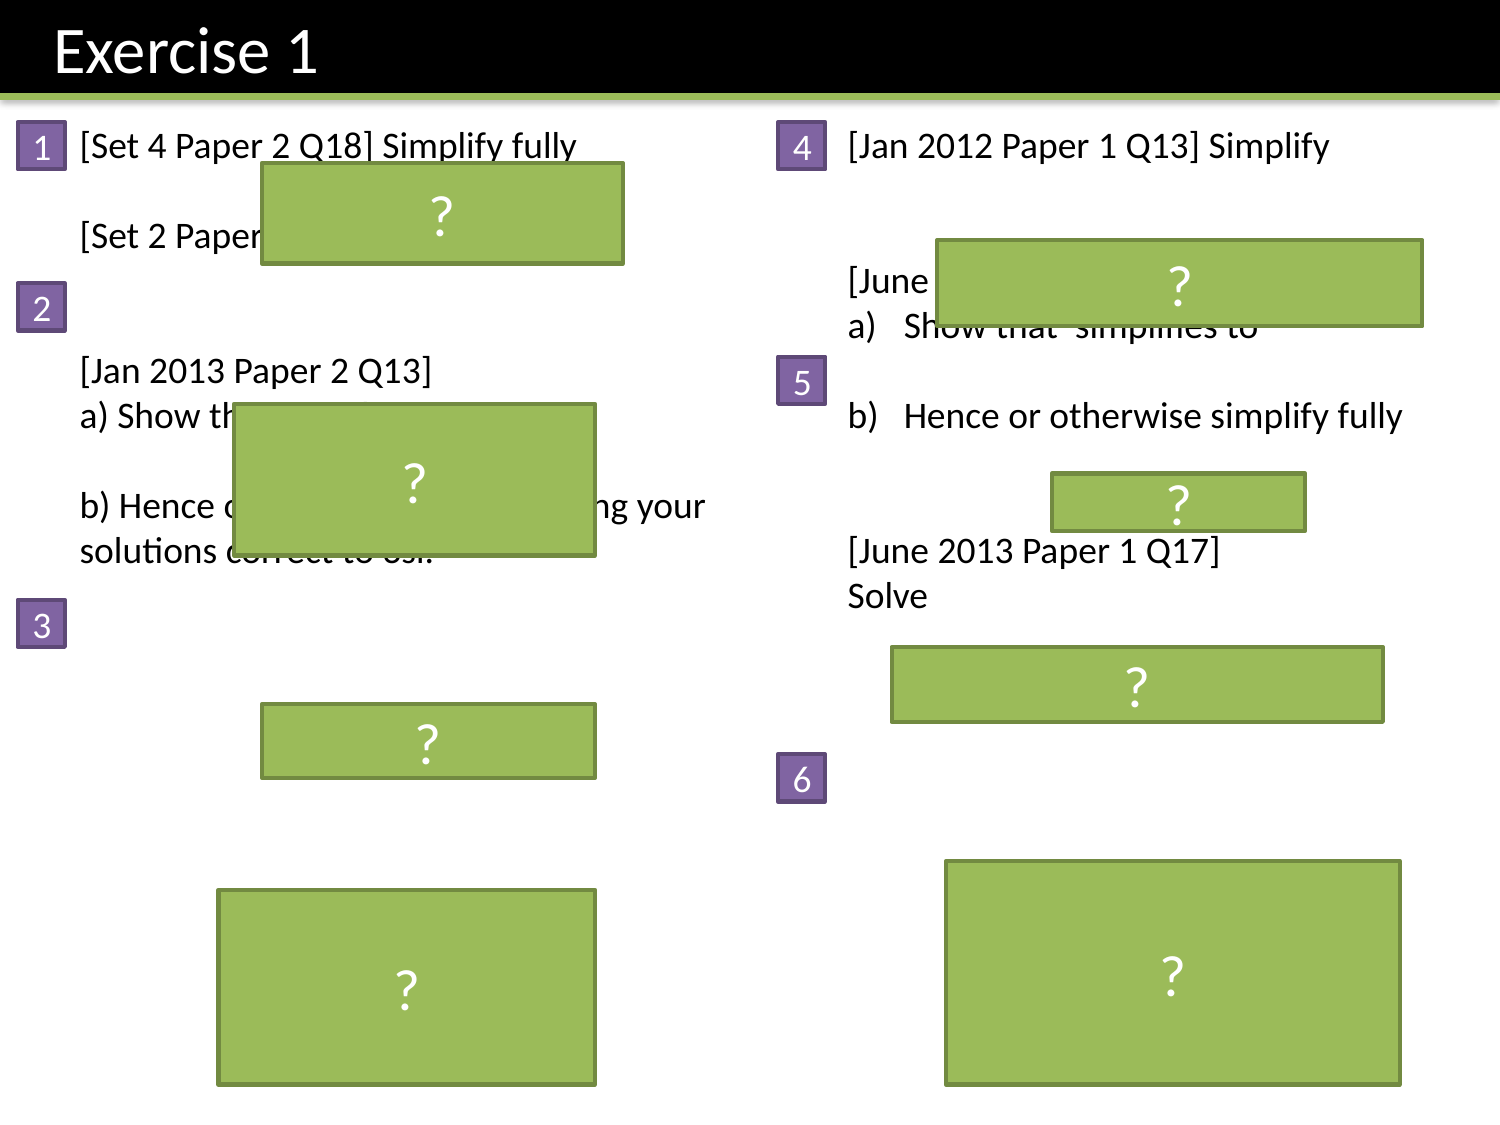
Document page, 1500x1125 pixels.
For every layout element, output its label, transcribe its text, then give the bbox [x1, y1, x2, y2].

text_box 1 [16, 120, 67, 171]
text_box ? [890, 645, 1385, 724]
text_box ? [944, 859, 1402, 1087]
text_box 3 [16, 598, 67, 649]
text_box ? [232, 402, 597, 558]
text_box 6 [776, 752, 827, 804]
text_box ? [260, 702, 597, 780]
text_box 2 [16, 281, 67, 333]
text_box ? [216, 888, 597, 1087]
text_box ? [935, 238, 1424, 328]
text_box ? [260, 161, 625, 266]
text_box 5 [776, 355, 827, 406]
text_box ? [1050, 471, 1307, 533]
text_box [0, 0, 1500, 99]
text_box 4 [776, 120, 827, 171]
